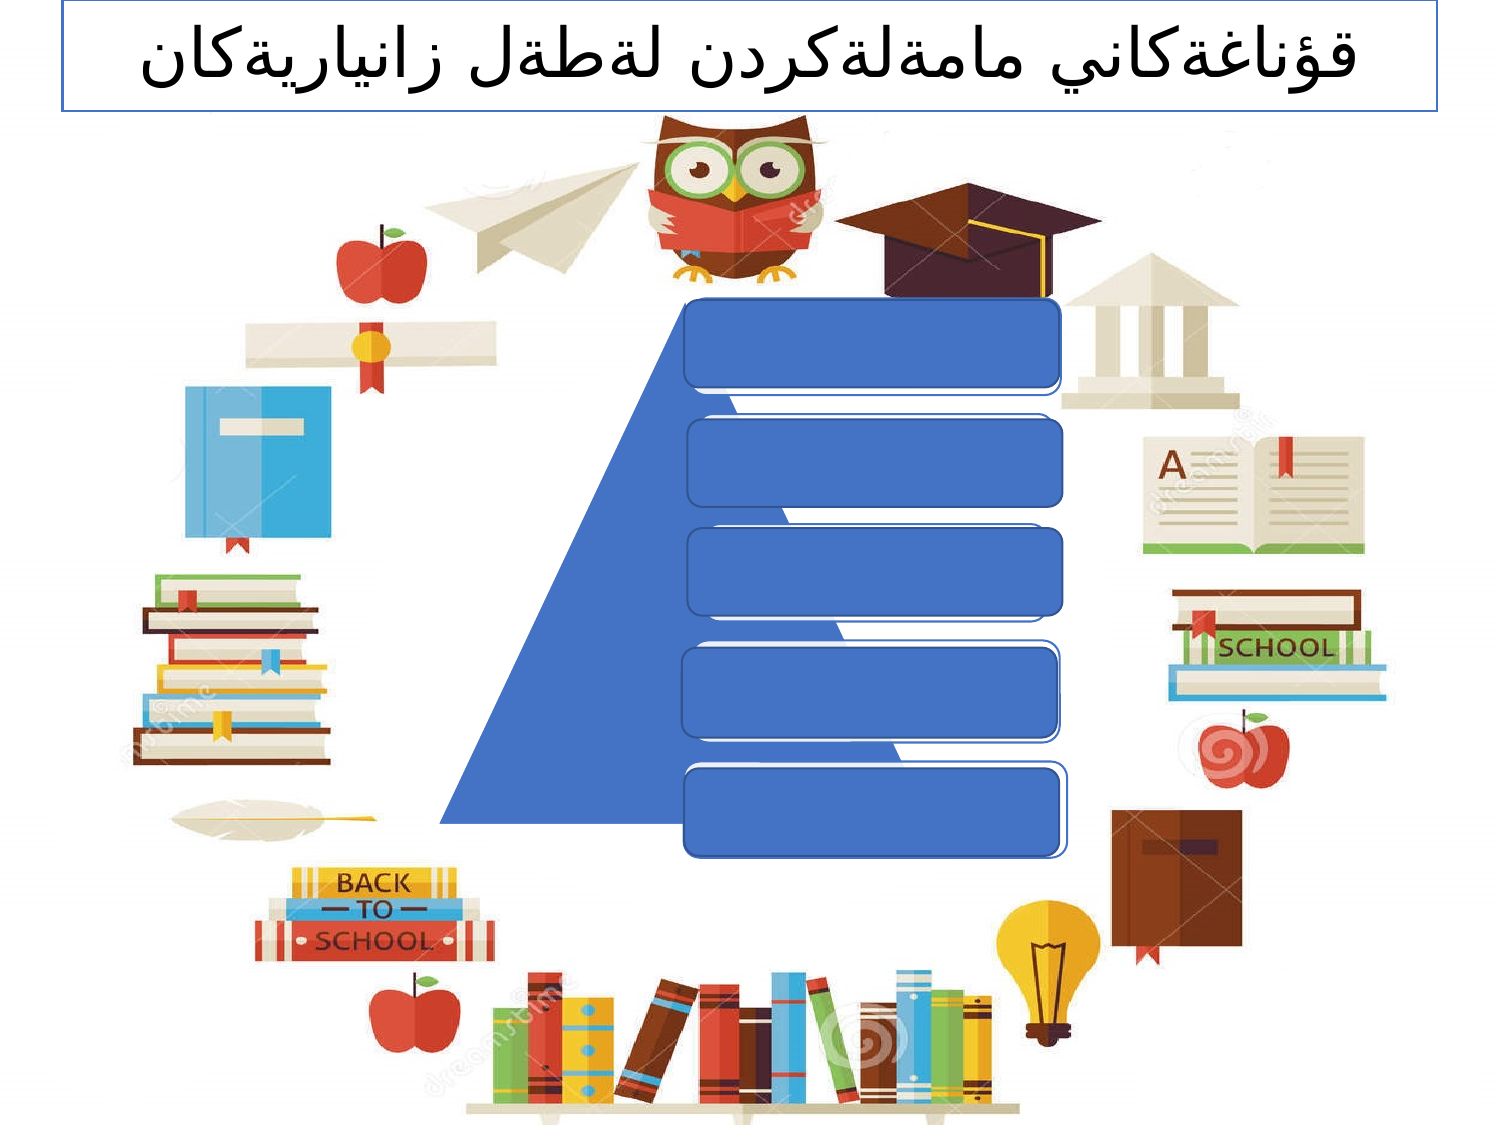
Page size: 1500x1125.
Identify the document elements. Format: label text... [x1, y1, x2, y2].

title قؤناغةكاني مامةلةكردن لةطةل زانياريةكان [61, 0, 1438, 42]
picture [0, 42, 1500, 1125]
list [54, 225, 1405, 950]
